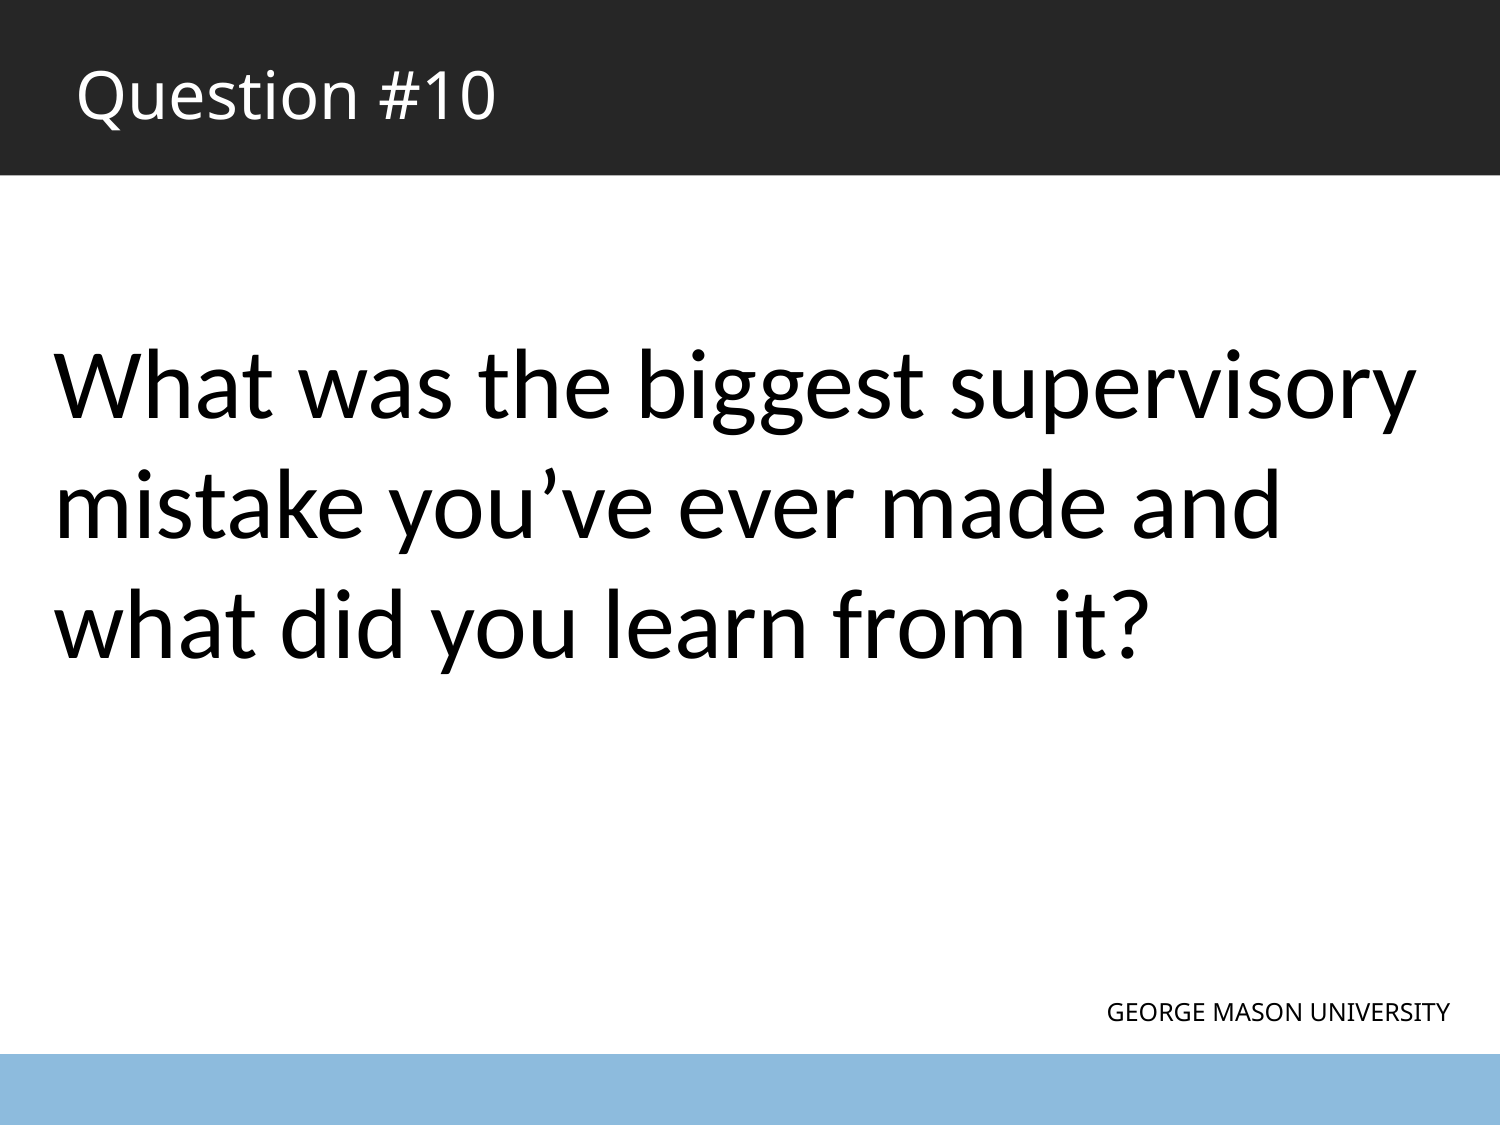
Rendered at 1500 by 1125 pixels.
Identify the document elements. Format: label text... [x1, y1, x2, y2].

text_box Question #10 [60, 45, 514, 186]
text_box What was the biggest supervisory mistake you’ve ever made and what did you learn from it? [38, 310, 1450, 686]
text_box GEORGE MASON UNIVERSITY [1091, 988, 1466, 1034]
text_box [0, 0, 1500, 176]
text_box [0, 1053, 1500, 1125]
